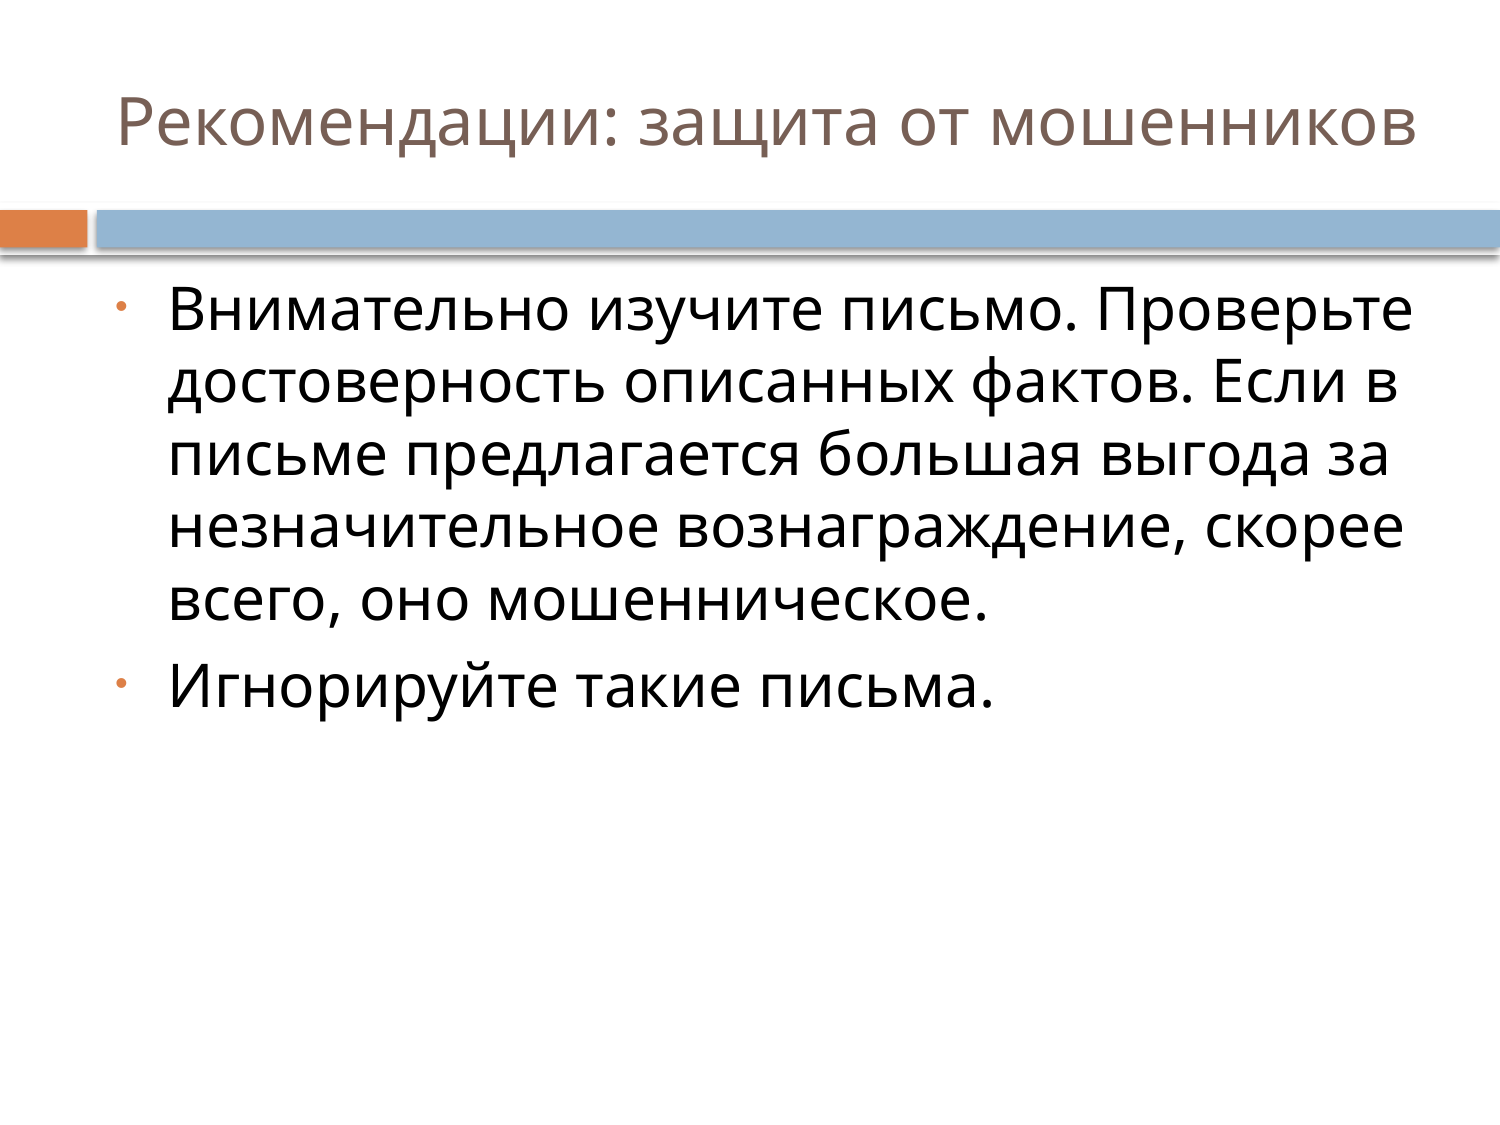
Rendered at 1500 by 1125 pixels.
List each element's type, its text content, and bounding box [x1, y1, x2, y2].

list Внимательно изучите письмо. Проверьте достоверность описанных фактов. Если в письме предлагается большая выгода за незначительное вознаграждение, скорее всего, оно мошенническое. Игнорируйте такие письма. [100, 262, 1438, 1000]
title Рекомендации: защита от мошенников [100, 37, 1438, 200]
